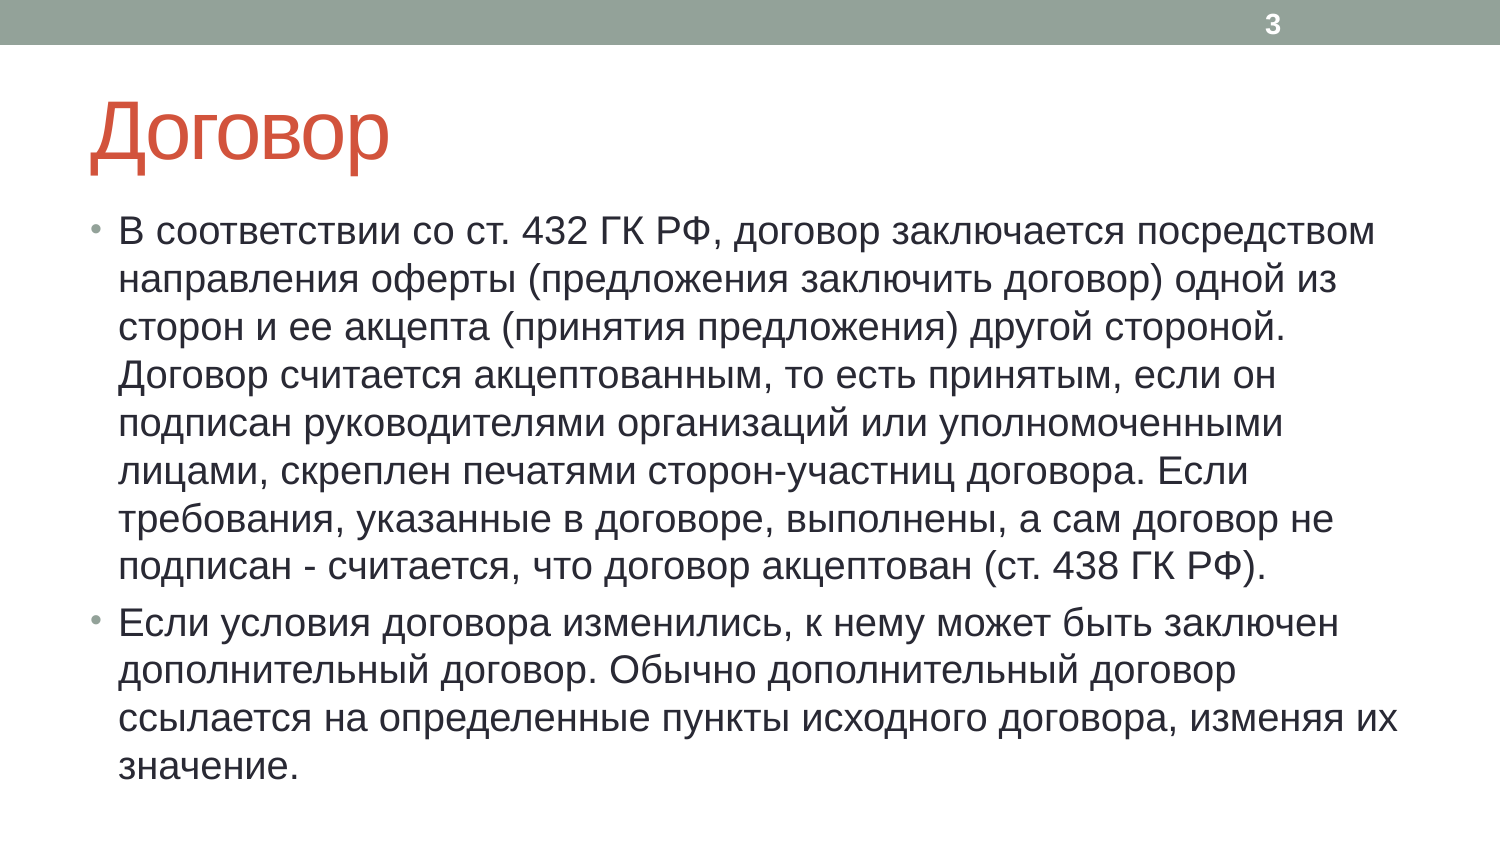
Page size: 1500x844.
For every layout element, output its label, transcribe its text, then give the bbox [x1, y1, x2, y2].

slide_number 3 [1250, 2, 1425, 43]
title Договор [75, 65, 1425, 188]
list В соответствии со ст. 432 ГК РФ, договор заключается посредством направления оферты (предложения заключить договор) одной из сторон и ее акцепта (принятия предложения) другой стороной. Договор считается акцептованным, то есть принятым, если он подписан руководителями организаций или уполномоченными лицами, скреплен печатями сторон-участниц договора. Если требования, указанные в договоре, выполнены, а сам договор не подписан - считается, что договор акцептован (ст. 438 ГК РФ). Если условия договора изменились, к нему может быть заключен дополнительный договор. Обычно дополнительный договор ссылается на определенные пункты исходного договора, изменяя их значение. [75, 196, 1425, 797]
